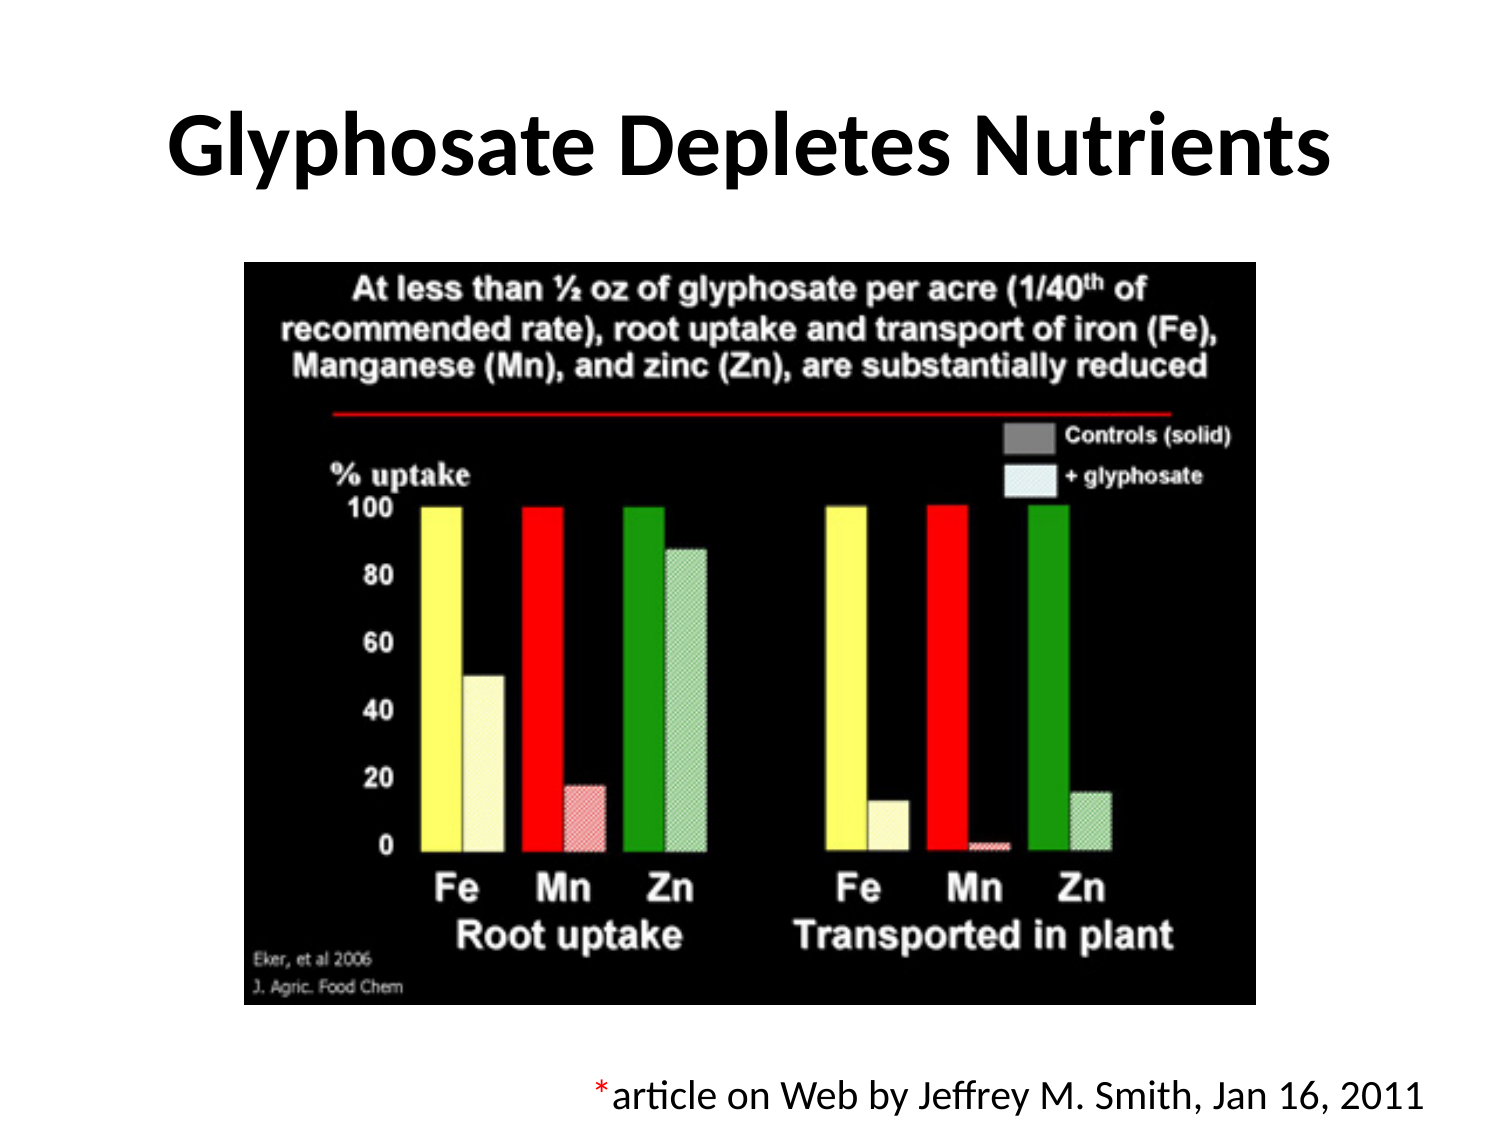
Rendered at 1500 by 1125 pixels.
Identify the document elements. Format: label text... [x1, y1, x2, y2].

text_box *article on Web by Jeffrey M. Smith, Jan 16, 2011 [576, 1060, 1441, 1125]
title Glyphosate Depletes Nutrients [75, 45, 1425, 233]
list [74, 262, 1426, 1006]
